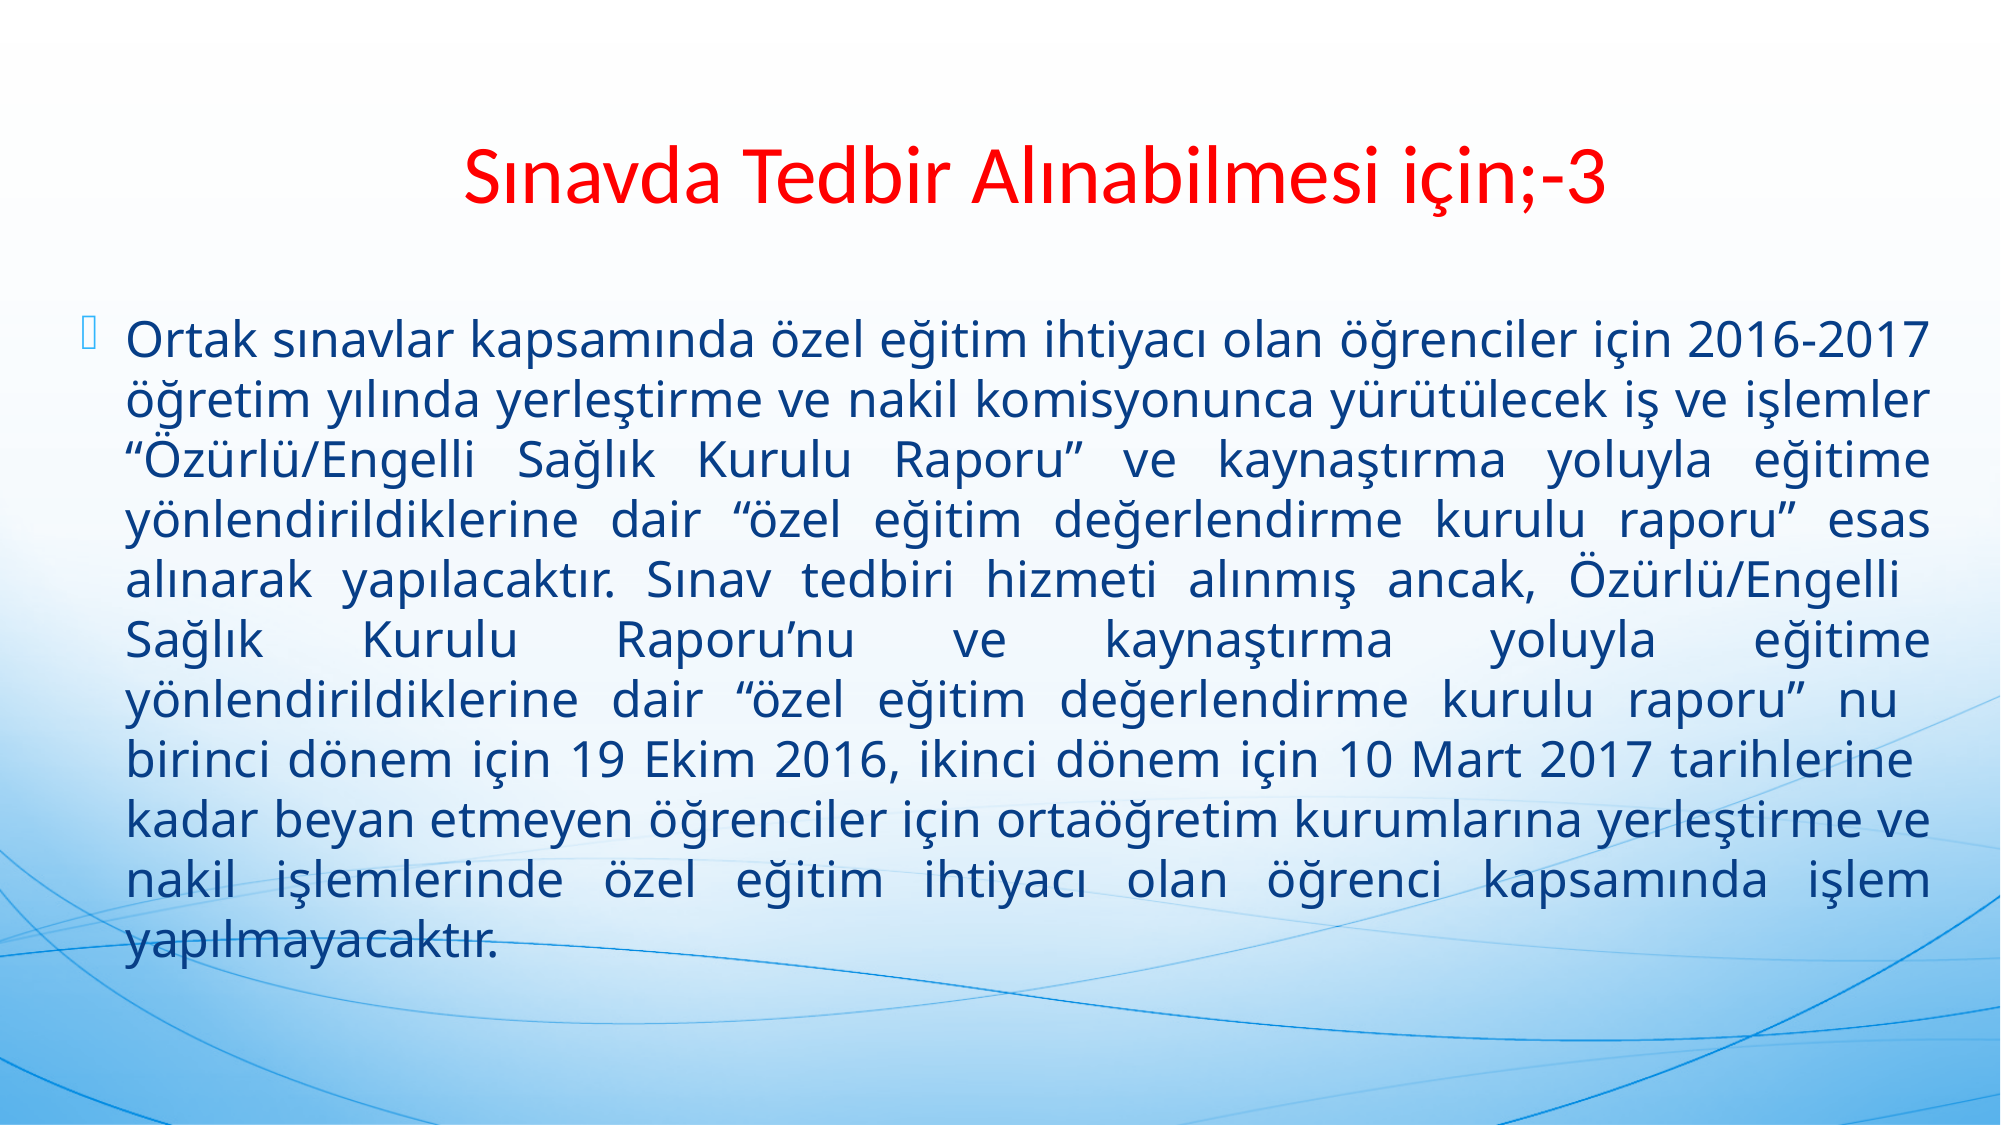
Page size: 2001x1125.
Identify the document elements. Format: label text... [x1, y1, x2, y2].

list Ortak sınavlar kapsamında özel eğitim ihtiyacı olan öğrenciler için 2016-2017 öğretim yılında yerleştirme ve nakil komisyonunca yürütülecek iş ve işlemler “Özürlü/Engelli Sağlık Kurulu Raporu” ve kaynaştırma yoluyla eğitime yönlendirildiklerine dair “özel eğitim değerlendirme kurulu raporu” esas alınarak yapılacaktır. Sınav tedbiri hizmeti alınmış ancak, Özürlü/Engelli Sağlık Kurulu Raporu’nu ve kaynaştırma yoluyla eğitime yönlendirildiklerine dair “özel eğitim değerlendirme kurulu raporu” nu birinci dönem için 19 Ekim 2016, ikinci dönem için 10 Mart 2017 tarihlerine kadar beyan etmeyen öğrenciler için ortaöğretim kurumlarına yerleştirme ve nakil işlemlerinde özel eğitim ihtiyacı olan öğrenci kapsamında işlem yapılmayacaktır. [65, 299, 1948, 1072]
text_box Sınavda Tedbir Alınabilmesi için;-3 [307, 113, 1745, 228]
